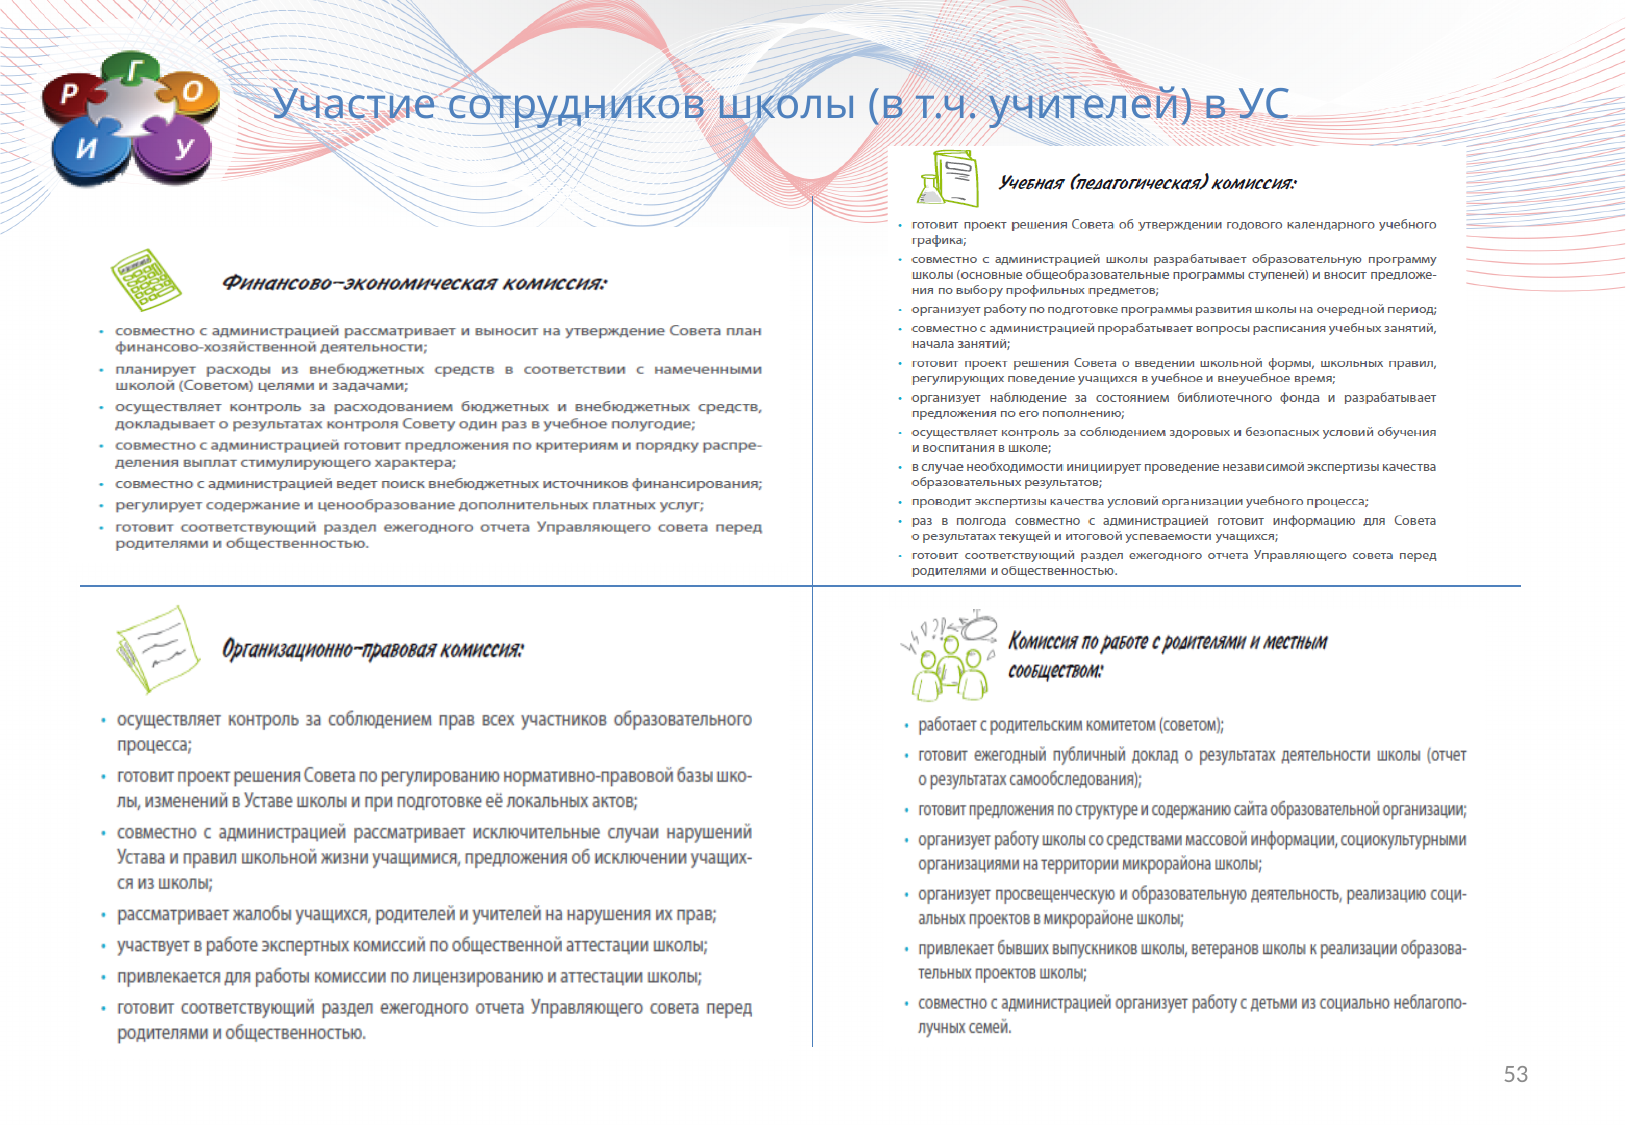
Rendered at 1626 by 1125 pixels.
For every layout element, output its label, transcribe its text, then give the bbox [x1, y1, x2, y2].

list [68, 226, 790, 563]
text_box Участие сотрудников школы (в т.ч. учителей) в УС [257, 30, 1522, 173]
picture [0, 0, 1626, 1125]
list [887, 146, 1467, 585]
slide_number 53 [1164, 1042, 1544, 1103]
